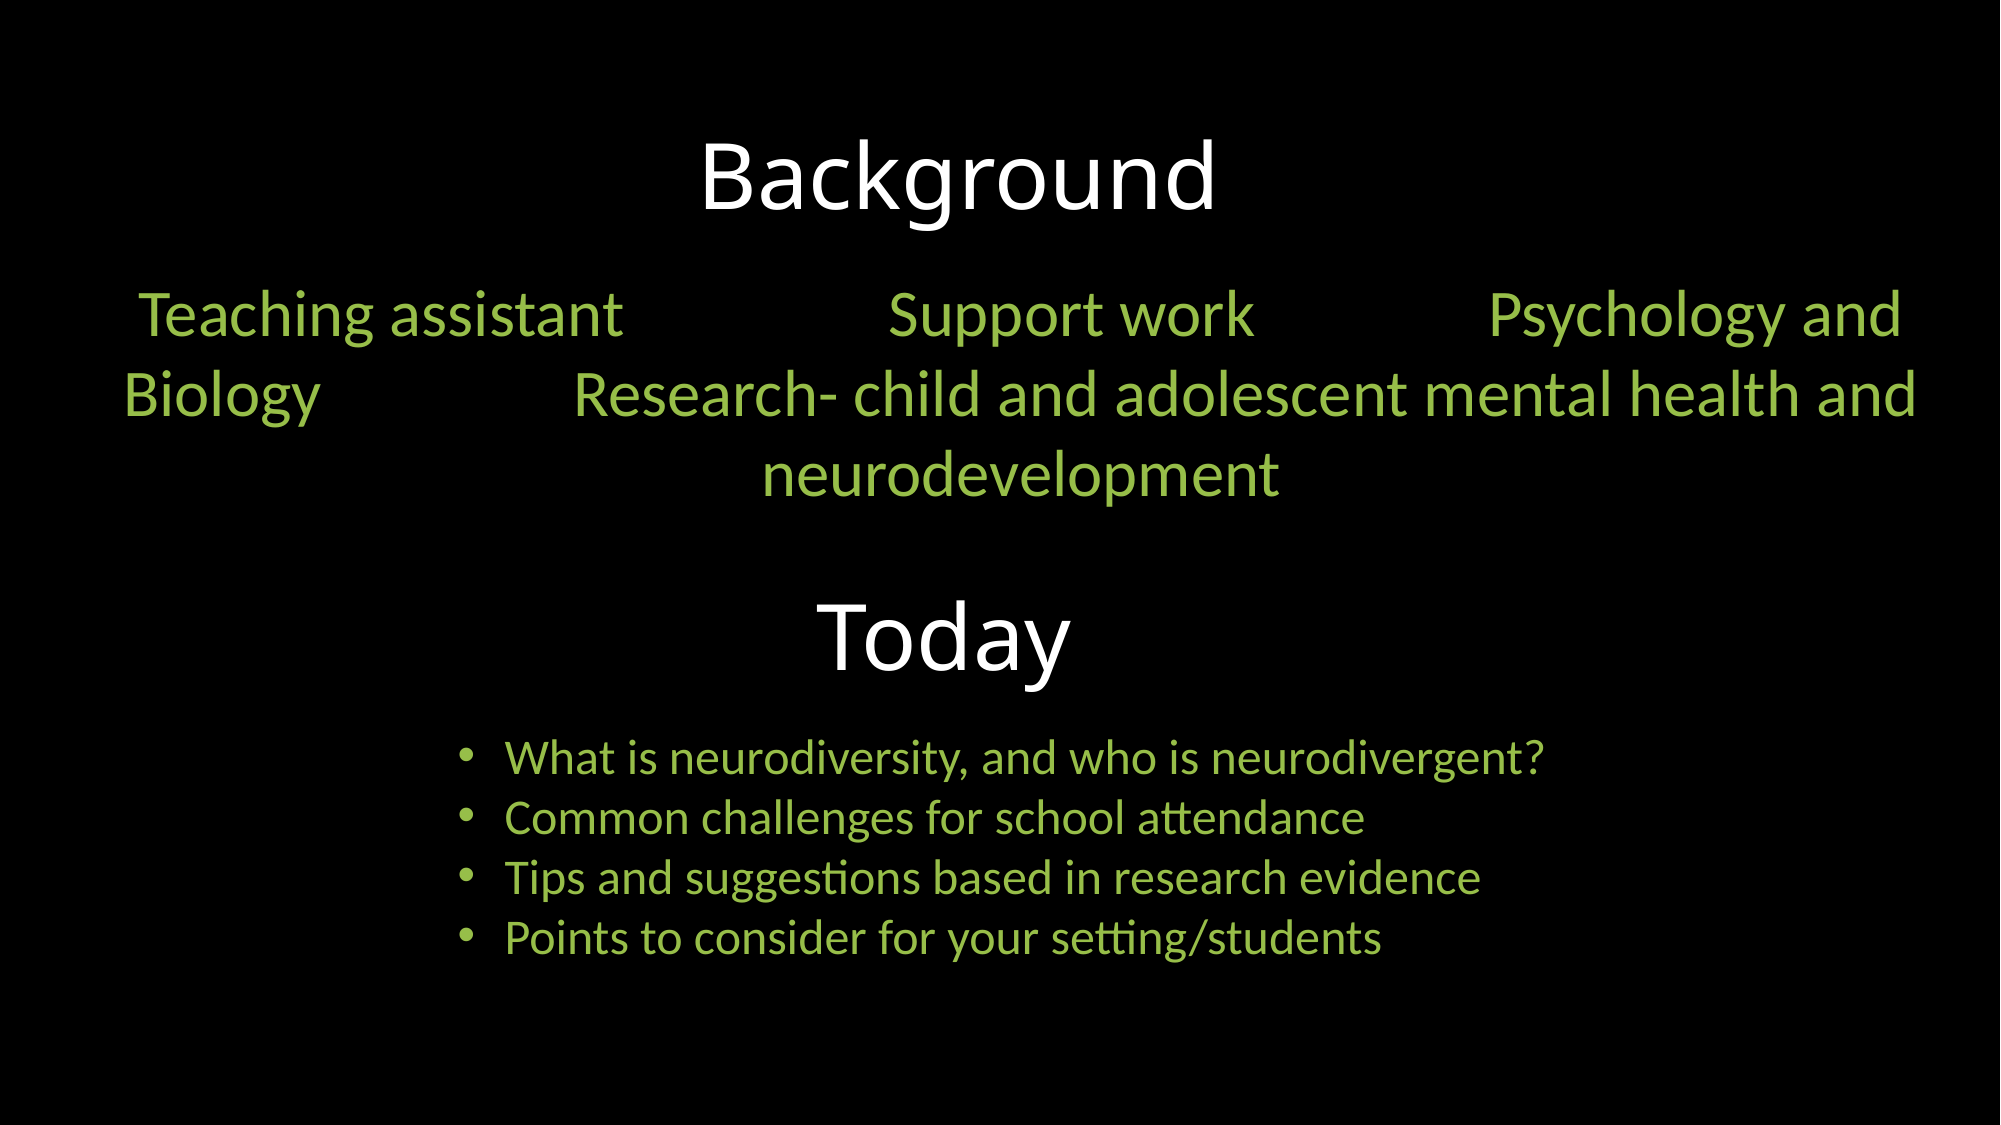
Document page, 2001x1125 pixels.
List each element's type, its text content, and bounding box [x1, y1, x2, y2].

text_box Background [96, 101, 1822, 259]
text_box What is neurodiversity, and who is neurodivergent? Common challenges for school attendance Tips and suggestions based in research evidence Points to consider for your setting/students [443, 716, 2000, 1017]
text_box Today [81, 562, 1807, 720]
text_box Teaching assistant Support work Psychology and Biology Research- child and adolescent mental health and neurodevelopment [81, 262, 1961, 518]
